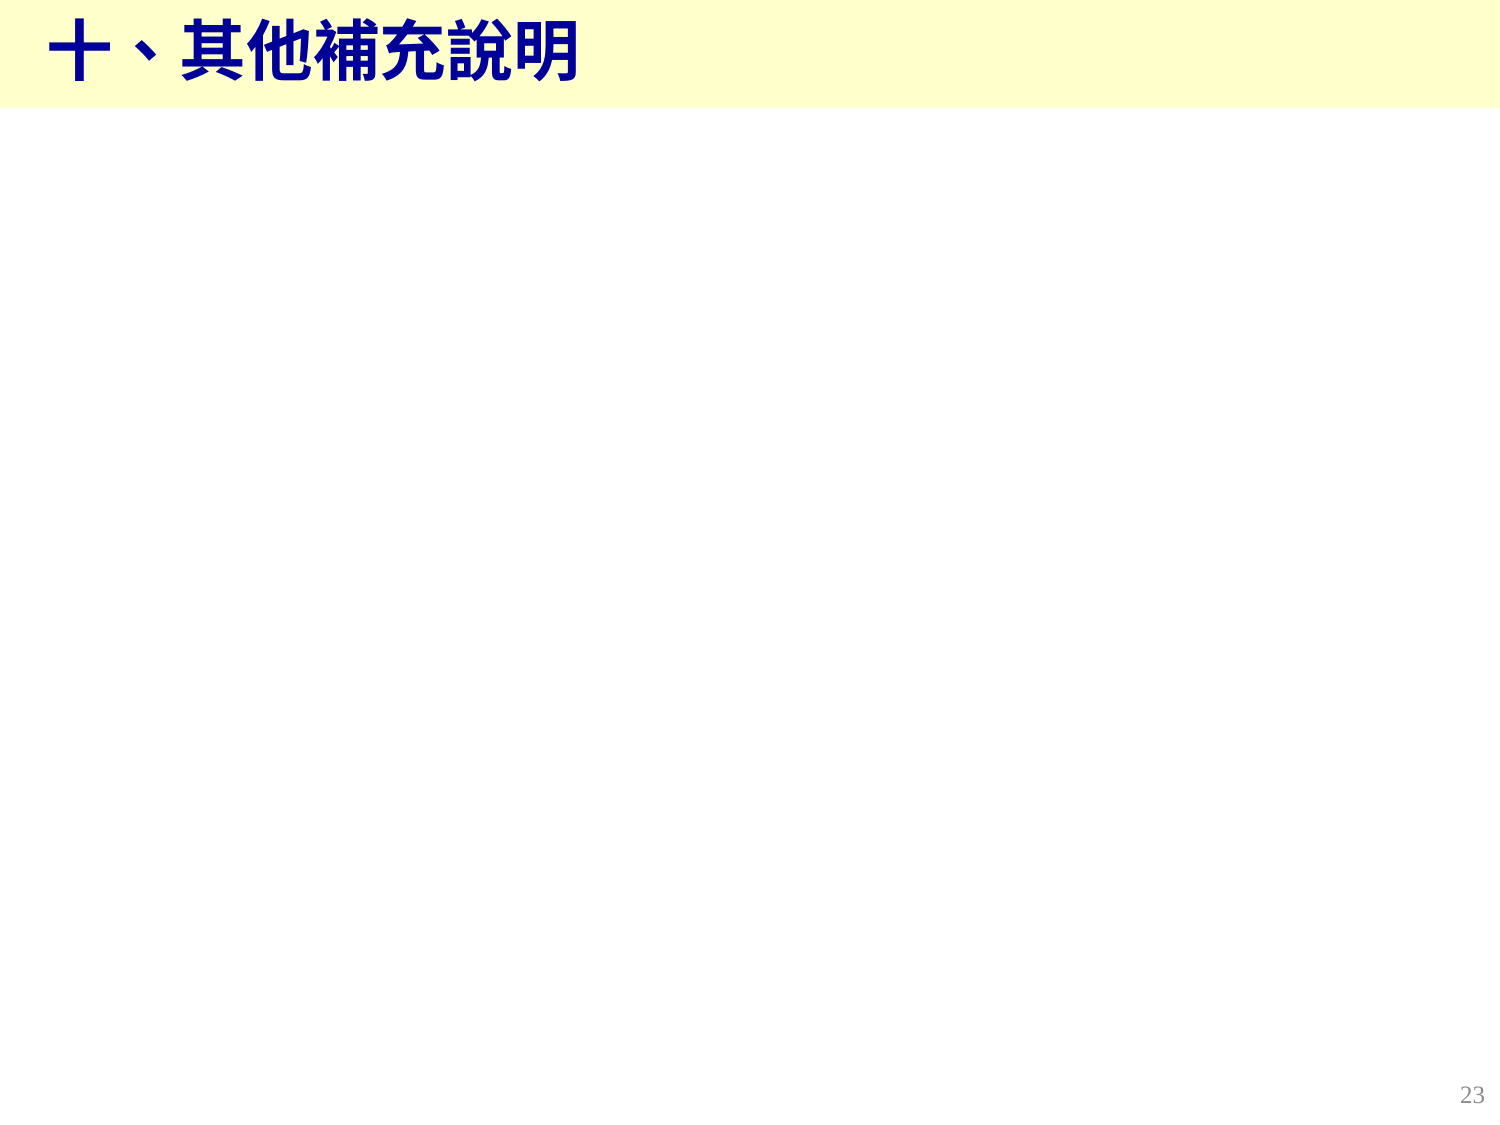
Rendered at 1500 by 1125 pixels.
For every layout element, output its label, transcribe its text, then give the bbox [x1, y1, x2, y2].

text_box 十、其他補充說明 [0, 0, 1500, 108]
slide_number 23 [1162, 1063, 1500, 1123]
